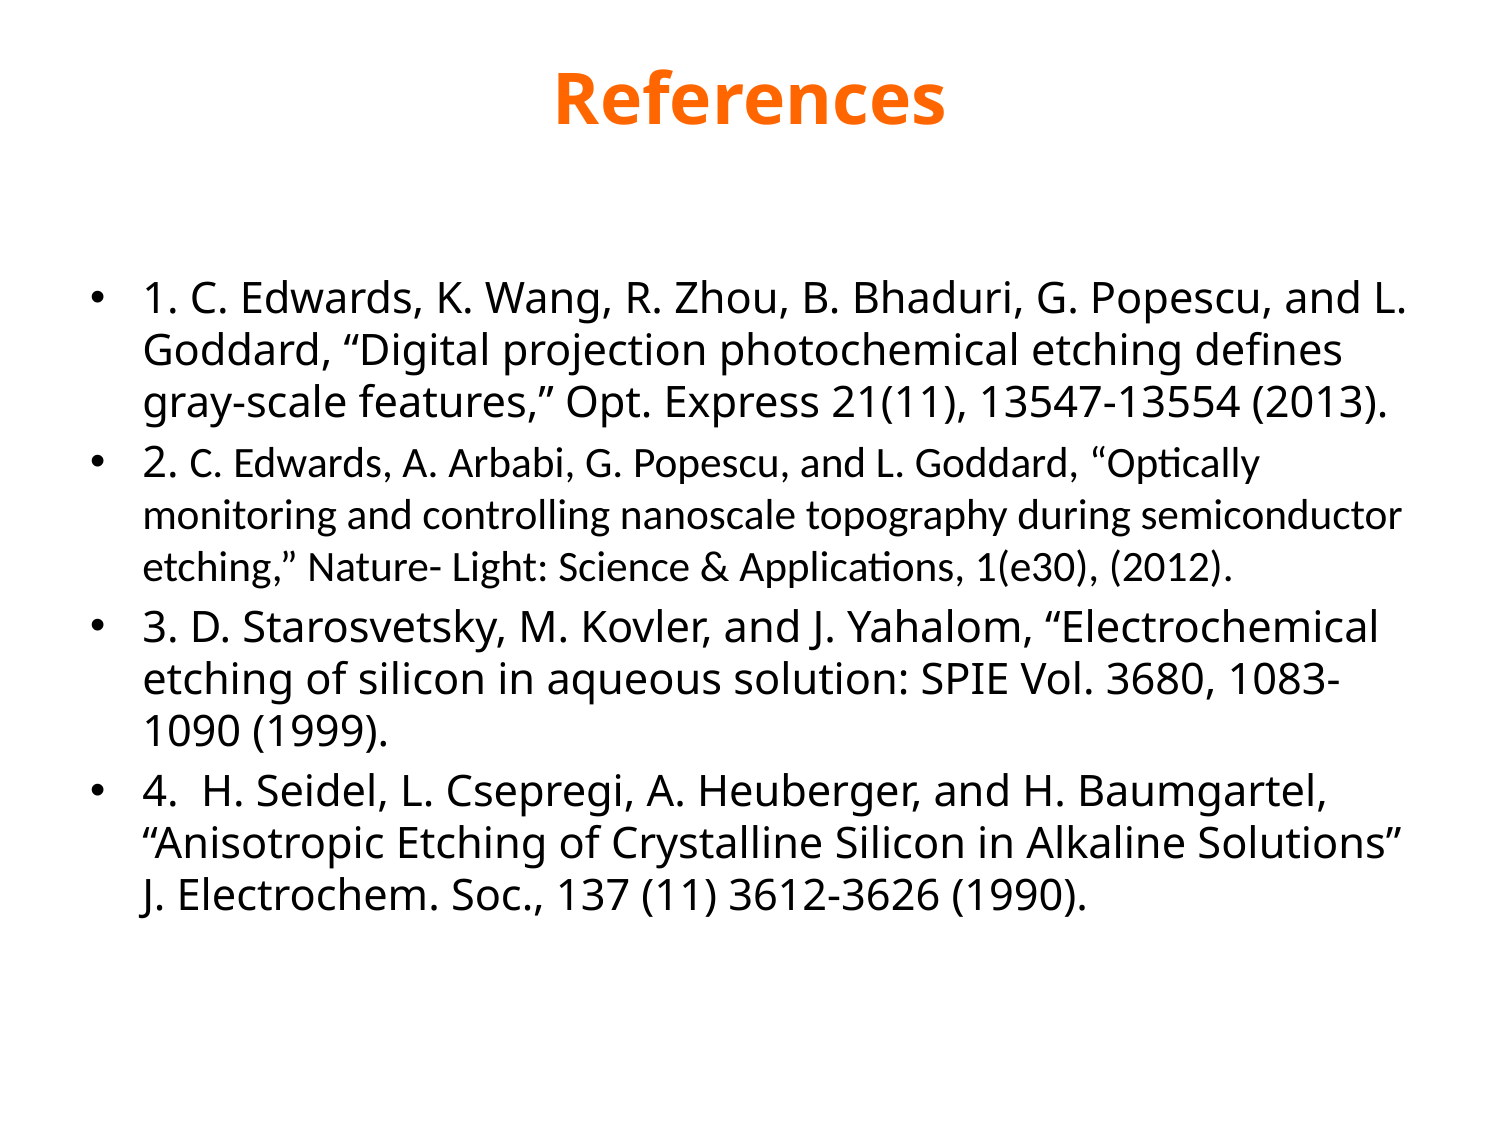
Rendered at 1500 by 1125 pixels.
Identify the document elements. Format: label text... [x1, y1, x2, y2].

title References [75, 45, 1425, 233]
list 1. C. Edwards, K. Wang, R. Zhou, B. Bhaduri, G. Popescu, and L. Goddard, “Digital projection photochemical etching defines gray-scale features,” Opt. Express 21(11), 13547-13554 (2013). 2. C. Edwards, A. Arbabi, G. Popescu, and L. Goddard, “Optically monitoring and controlling nanoscale topography during semiconductor etching,” Nature- Light: Science & Applications, 1(e30), (2012). 3. D. Starosvetsky, M. Kovler, and J. Yahalom, “Electrochemical etching of silicon in aqueous solution: SPIE Vol. 3680, 1083-1090 (1999). 4. H. Seidel, L. Csepregi, A. Heuberger, and H. Baumgartel, “Anisotropic Etching of Crystalline Silicon in Alkaline Solutions” J. Electrochem. Soc., 137 (11) 3612-3626 (1990). [75, 262, 1425, 1005]
